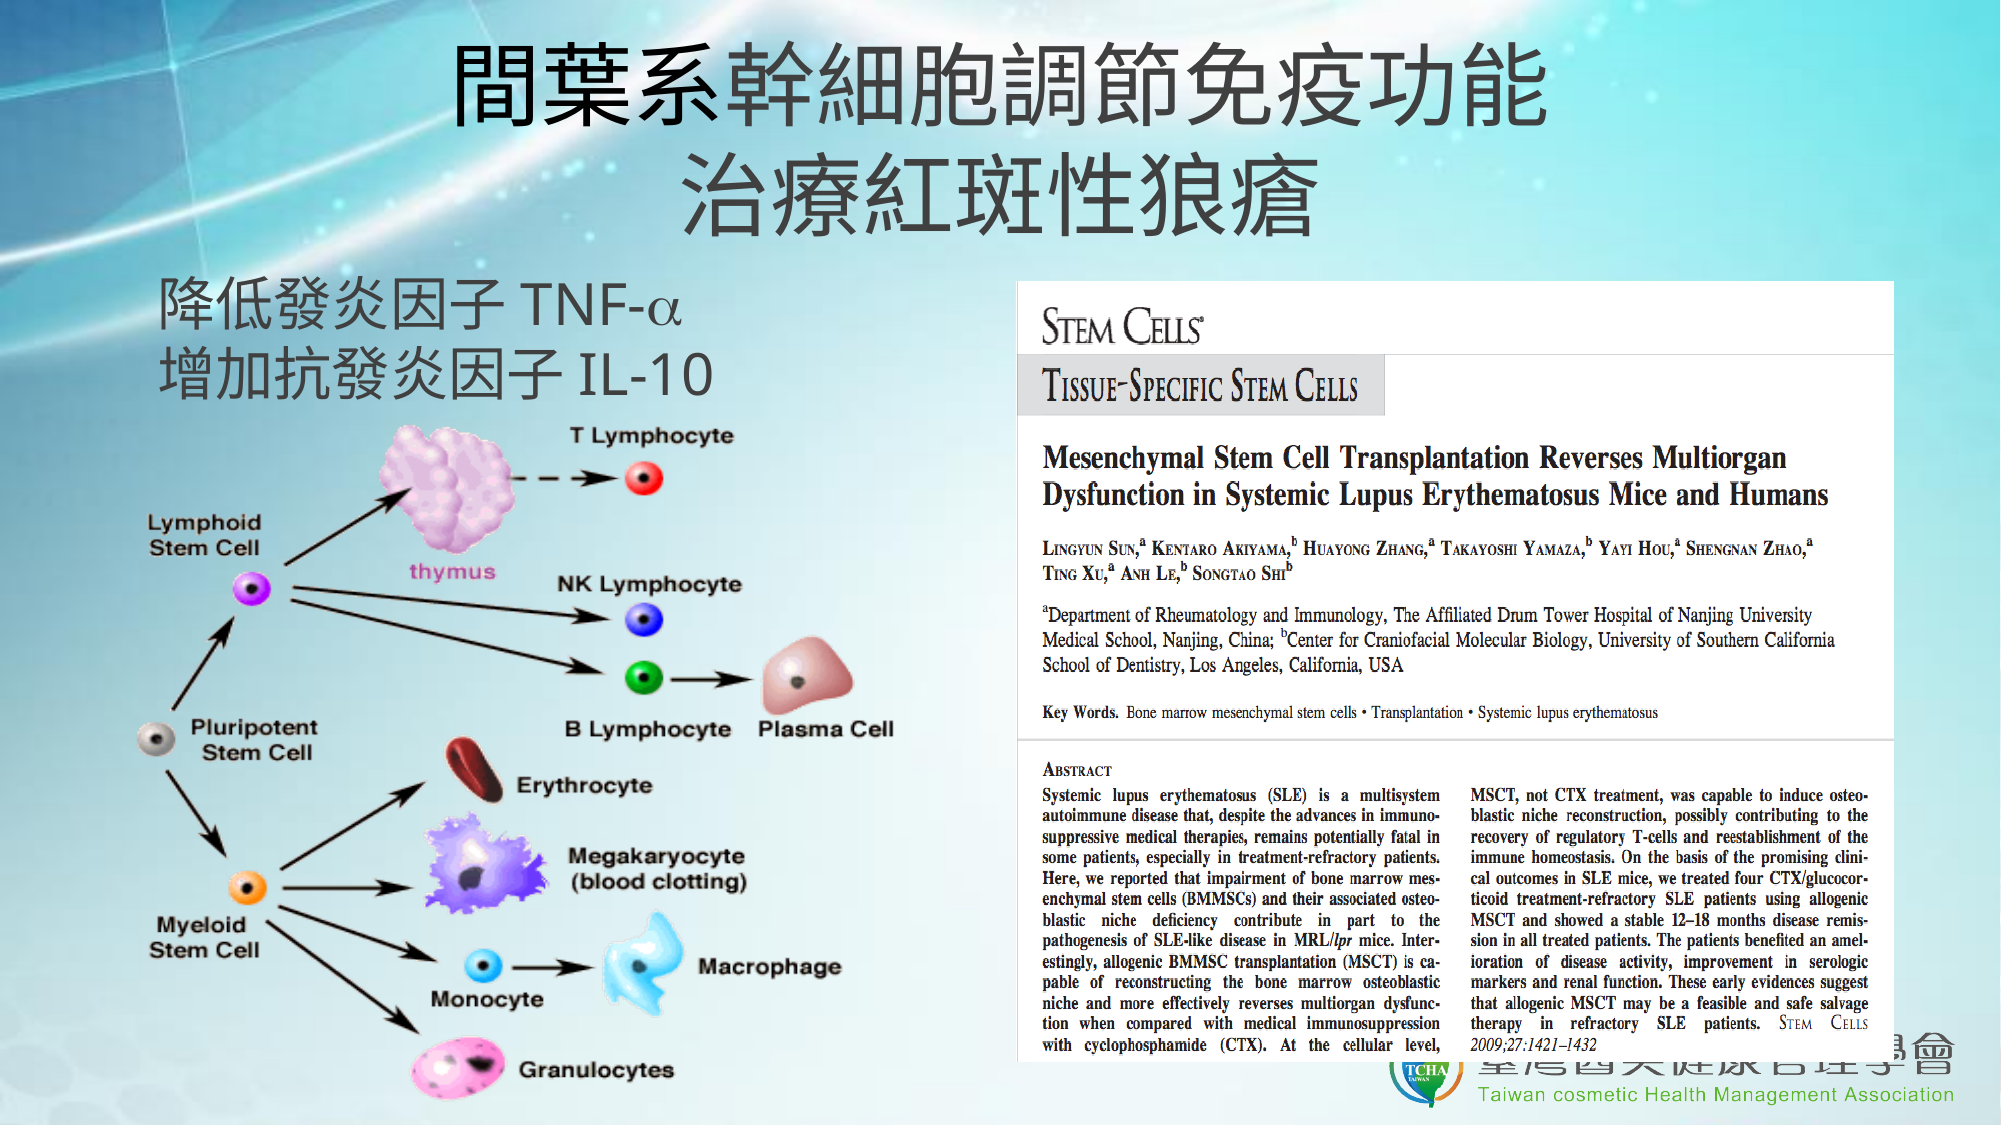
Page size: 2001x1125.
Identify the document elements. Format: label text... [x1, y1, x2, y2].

picture [0, 0, 2001, 1125]
text_box 降低發炎因子TNF-a 增加抗發炎因子IL-10 [149, 259, 782, 380]
text_box 間葉系幹細胞調節免疫功能 治療紅斑性狼瘡 [349, 20, 1651, 256]
